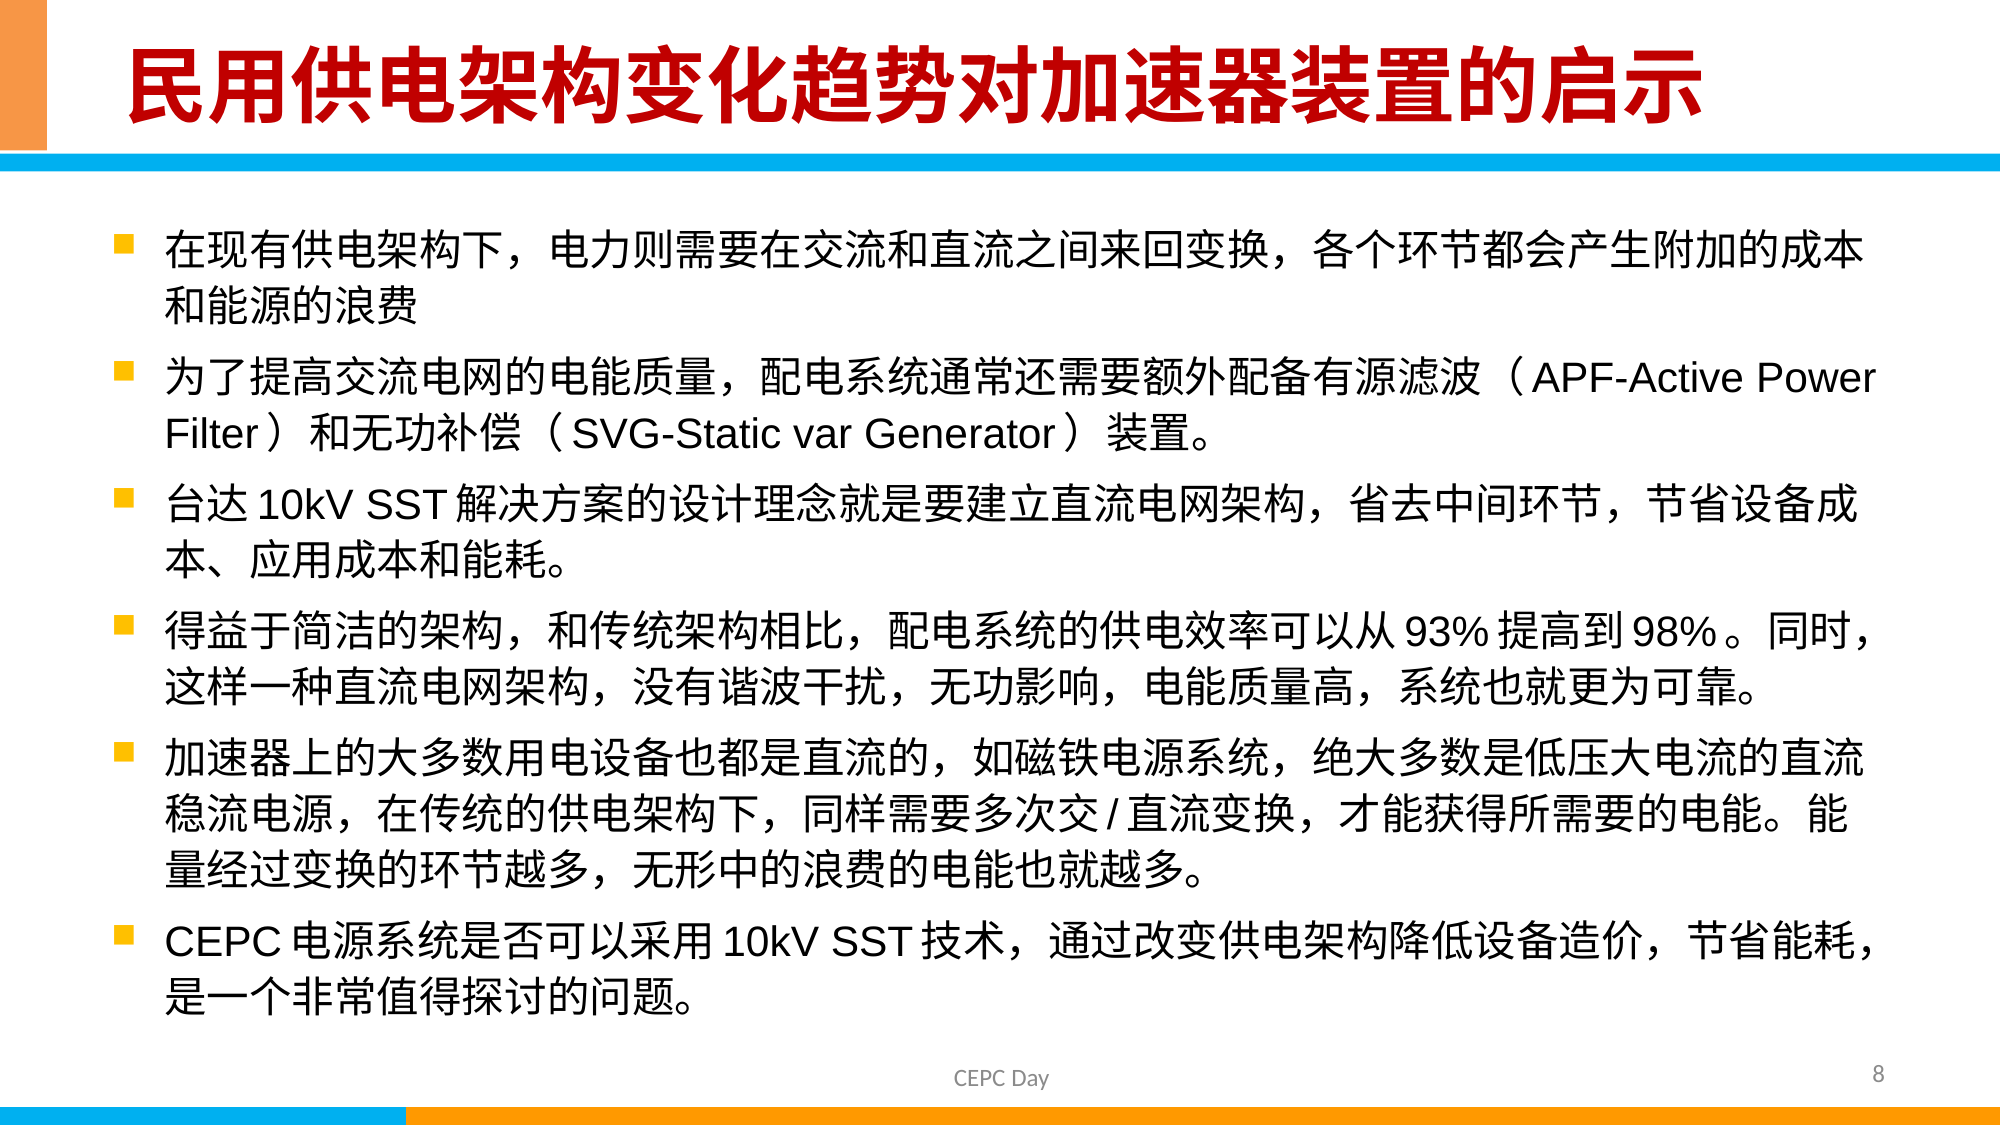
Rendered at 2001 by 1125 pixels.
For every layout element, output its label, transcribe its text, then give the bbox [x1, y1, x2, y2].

footer CEPC Day [588, 1047, 1416, 1106]
list 在现有供电架构下，电力则需要在交流和直流之间来回变换，各个环节都会产生附加的成本和能源的浪费 为了提高交流电网的电能质量，配电系统通常还需要额外配备有源滤波（APF-Active Power Filter）和无功补偿（SVG-Static var Generator）装置。 台达10kV SST解决方案的设计理念就是要建立直流电网架构，省去中间环节，节省设备成本、应用成本和能耗。 得益于简洁的架构，和传统架构相比，配电系统的供电效率可以从93%提高到98%。同时，这样一种直流电网架构，没有谐波干扰，无功影响，电能质量高，系统也就更为可靠。 加速器上的大多数用电设备也都是直流的，如磁铁电源系统，绝大多数是低压大电流的直流稳流电源，在传统的供电架构下，同样需要多次交/直流变换，才能获得所需要的电能。能量经过变换的环节越多，无形中的浪费的电能也就越多。 CEPC电源系统是否可以采用10kV SST技术，通过改变供电架构降低设备造价，节省能耗，是一个非常值得探讨的问题。 [96, 210, 1897, 1042]
slide_number 8 [1433, 1042, 1900, 1103]
title 民用供电架构变化趋势对加速器装置的启示 [109, 23, 1875, 143]
